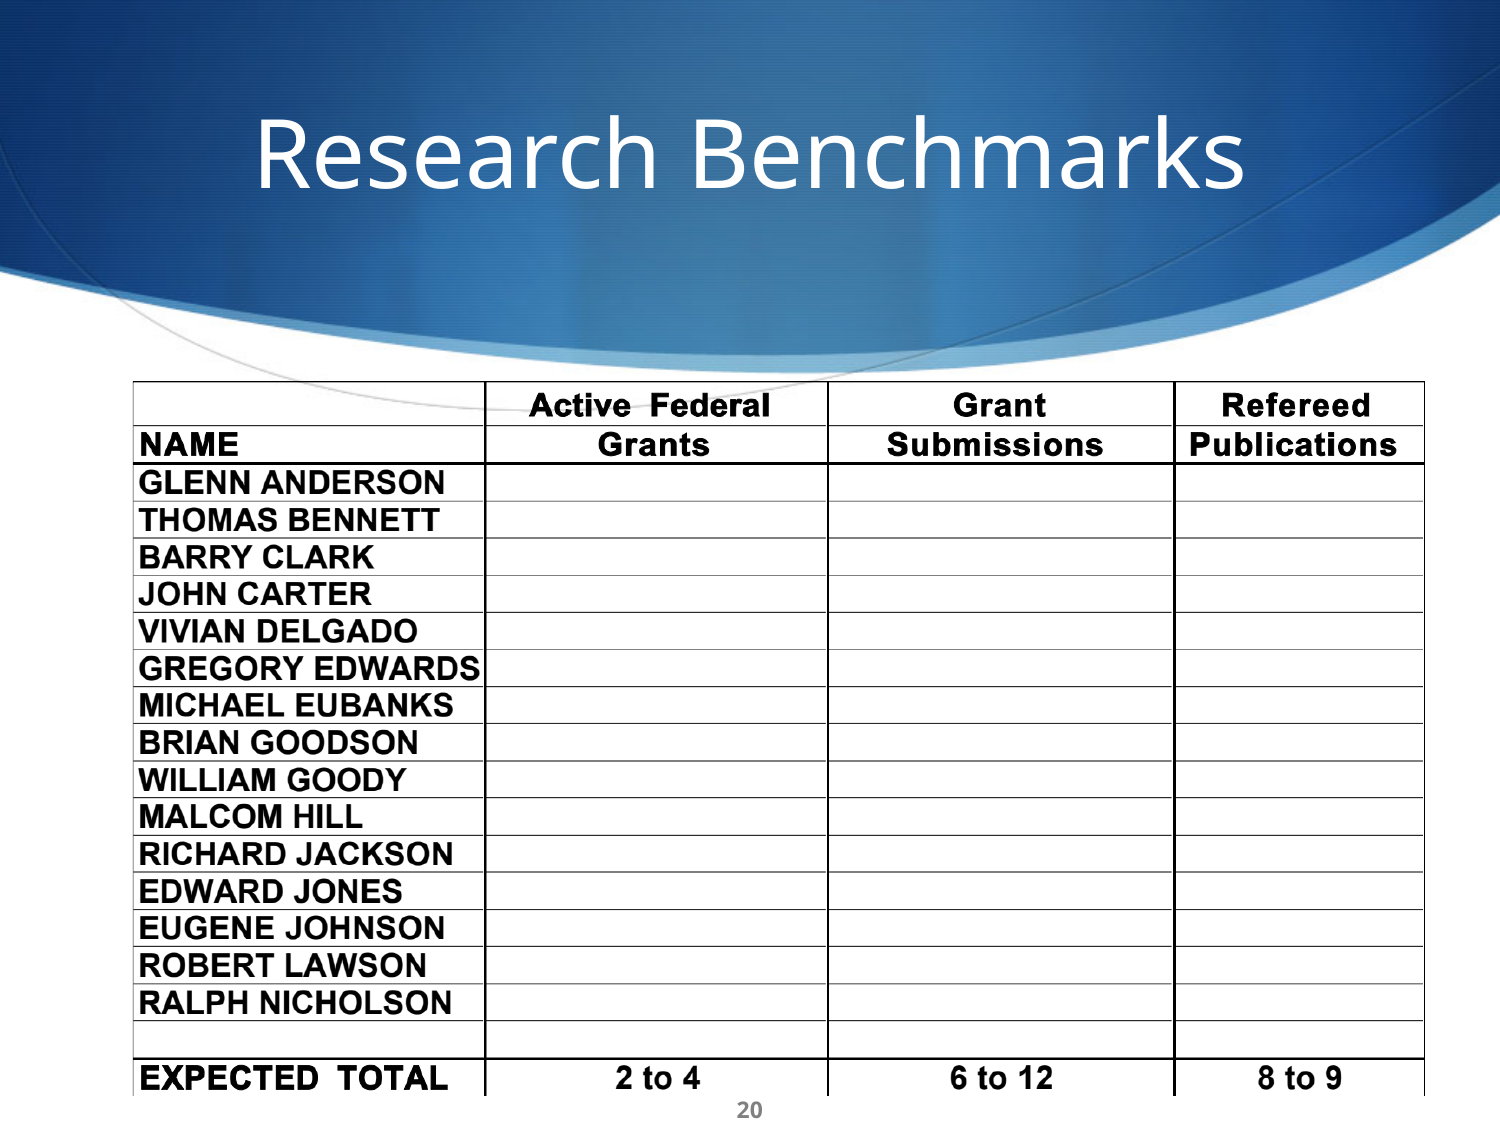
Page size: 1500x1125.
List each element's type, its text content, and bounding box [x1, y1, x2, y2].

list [132, 380, 1426, 1097]
title Research Benchmarks [75, 56, 1425, 245]
picture [0, 0, 1500, 1125]
slide_number 20 [706, 1103, 794, 1125]
